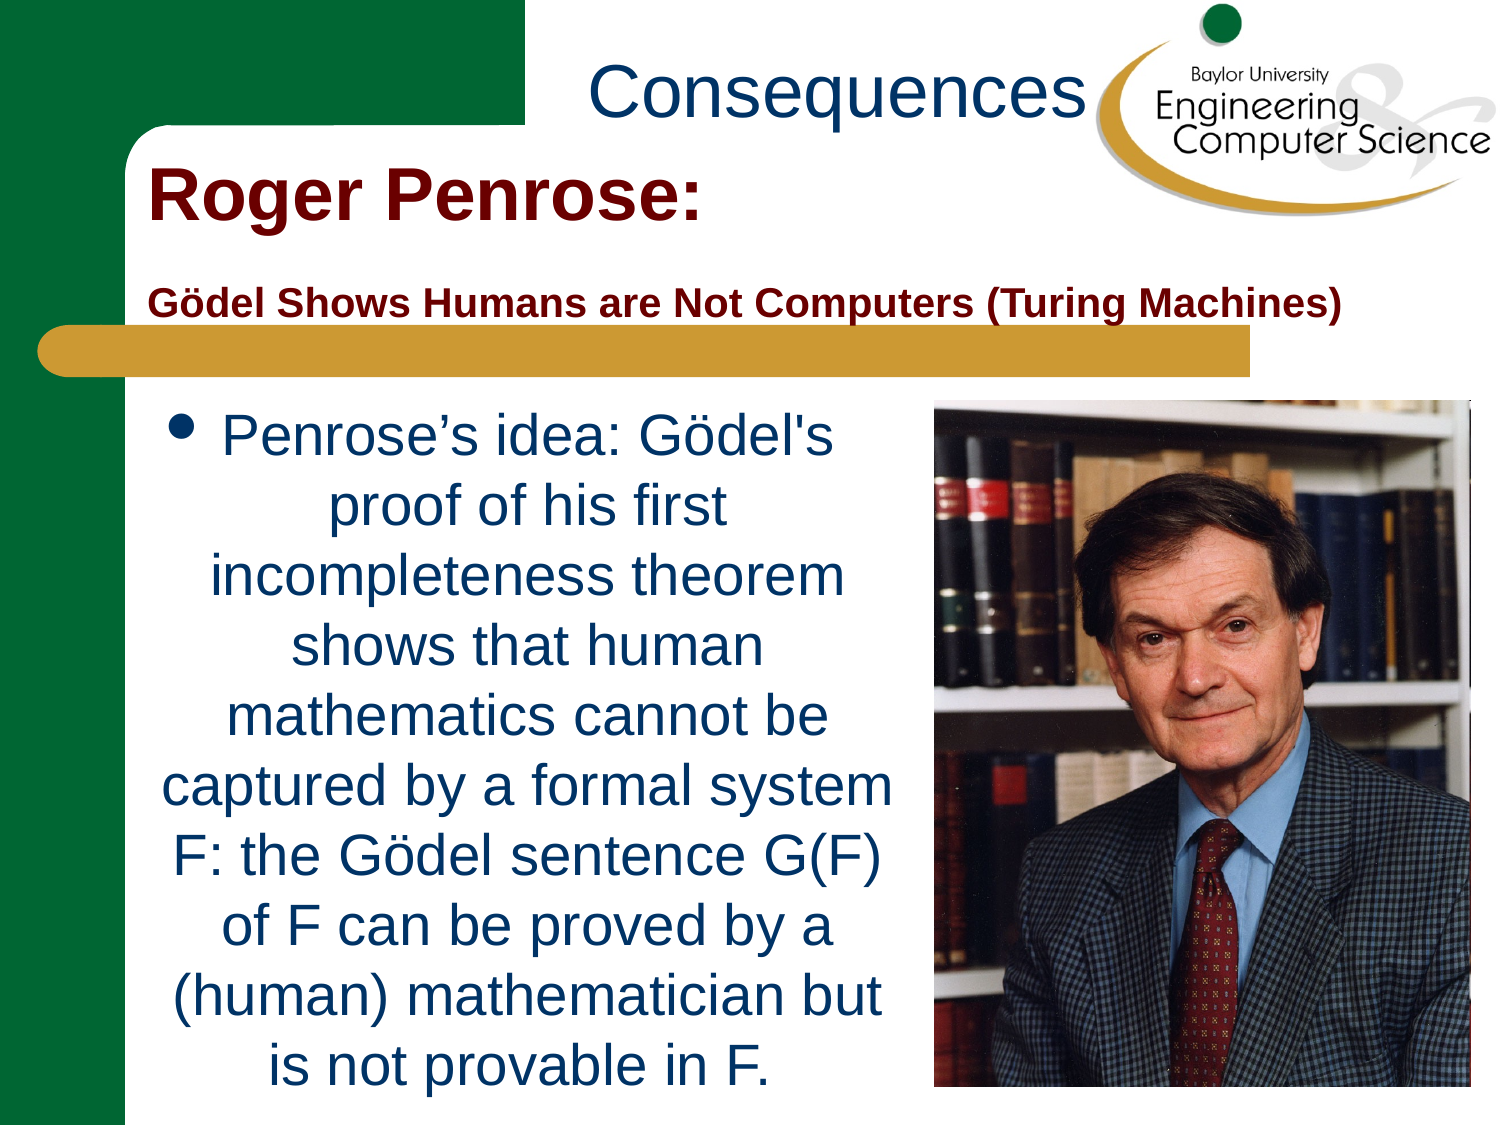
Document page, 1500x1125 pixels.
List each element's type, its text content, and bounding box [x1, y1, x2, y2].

title Roger Penrose: Gödel Shows Humans are Not Computers (Turing Machines) [131, 146, 1395, 335]
list Penrose’s idea: Gödel's proof of his first incompleteness theorem shows that human mathematics cannot be captured by a formal system F: the Gödel sentence G(F) of F can be proved by a (human) mathematician but is not provable in F. [81, 389, 919, 1001]
picture [934, 400, 1471, 1087]
text_box Consequences [540, 35, 1103, 141]
picture [1091, 0, 1500, 220]
